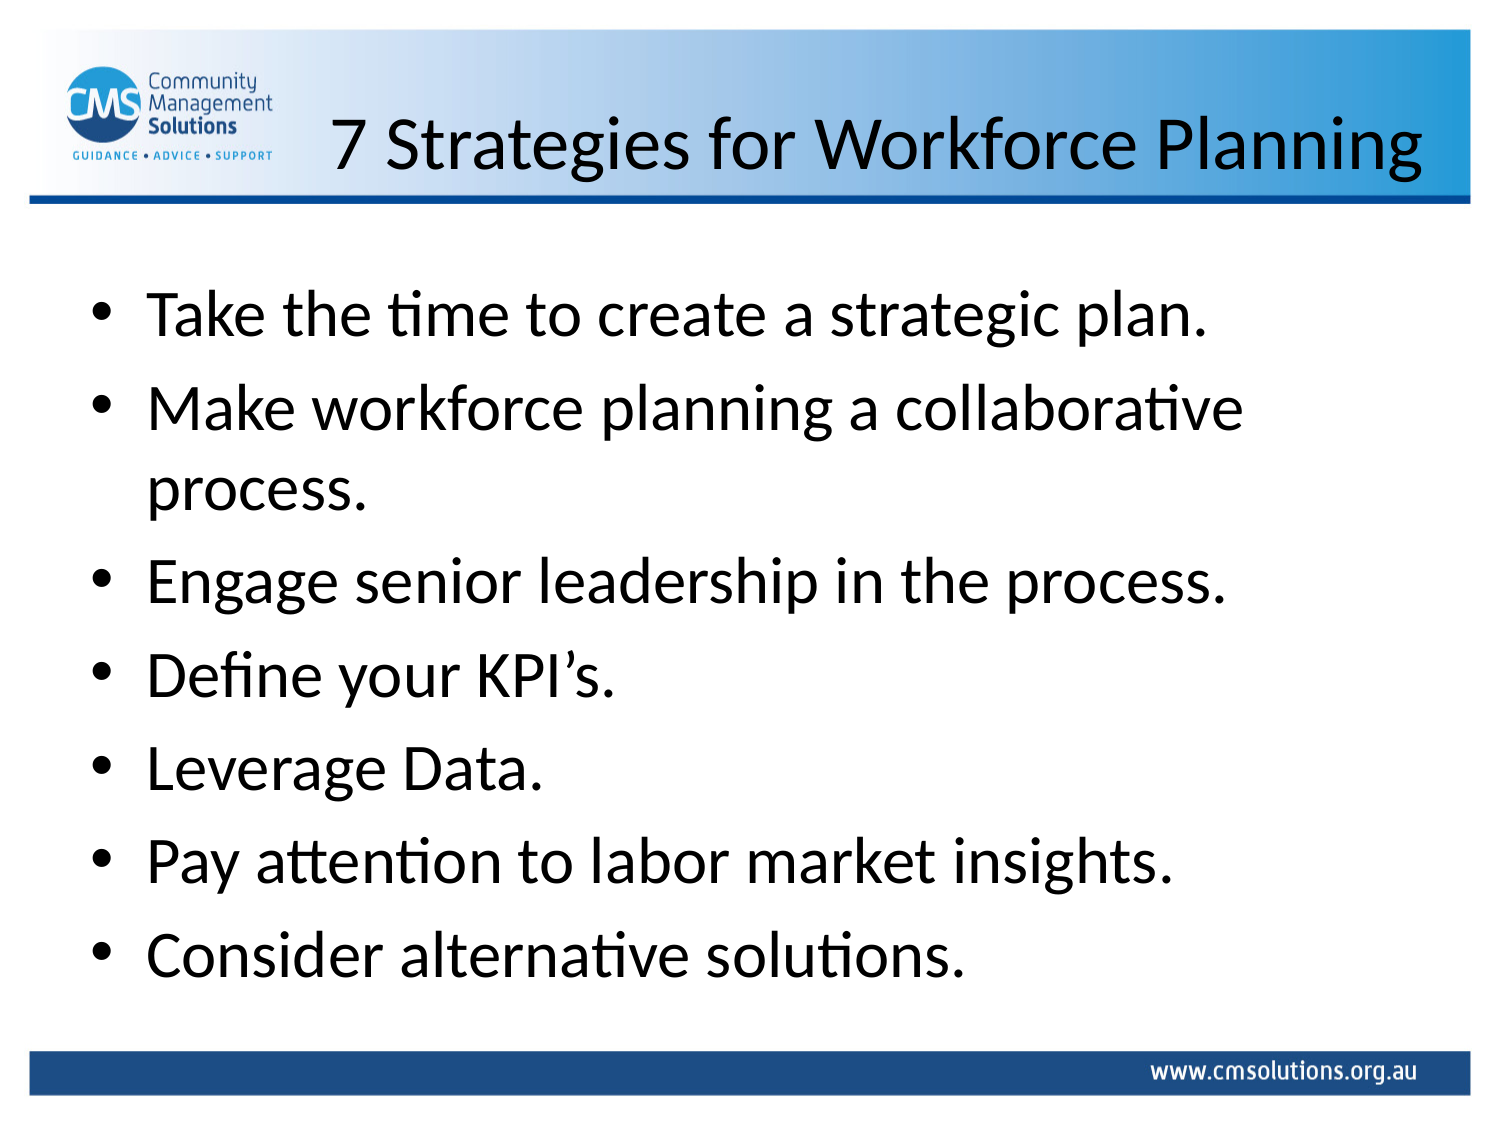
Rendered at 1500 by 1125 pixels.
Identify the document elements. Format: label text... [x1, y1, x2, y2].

picture [0, 0, 1500, 231]
title 7 Strategies for Workforce Planning [285, 45, 1468, 233]
list Take the time to create a strategic plan. Make workforce planning a collaborative process. Engage senior leadership in the process. Define your KPI’s. Leverage Data. Pay attention to labor market insights. Consider alternative solutions. [75, 262, 1425, 1005]
picture [0, 1026, 1500, 1125]
